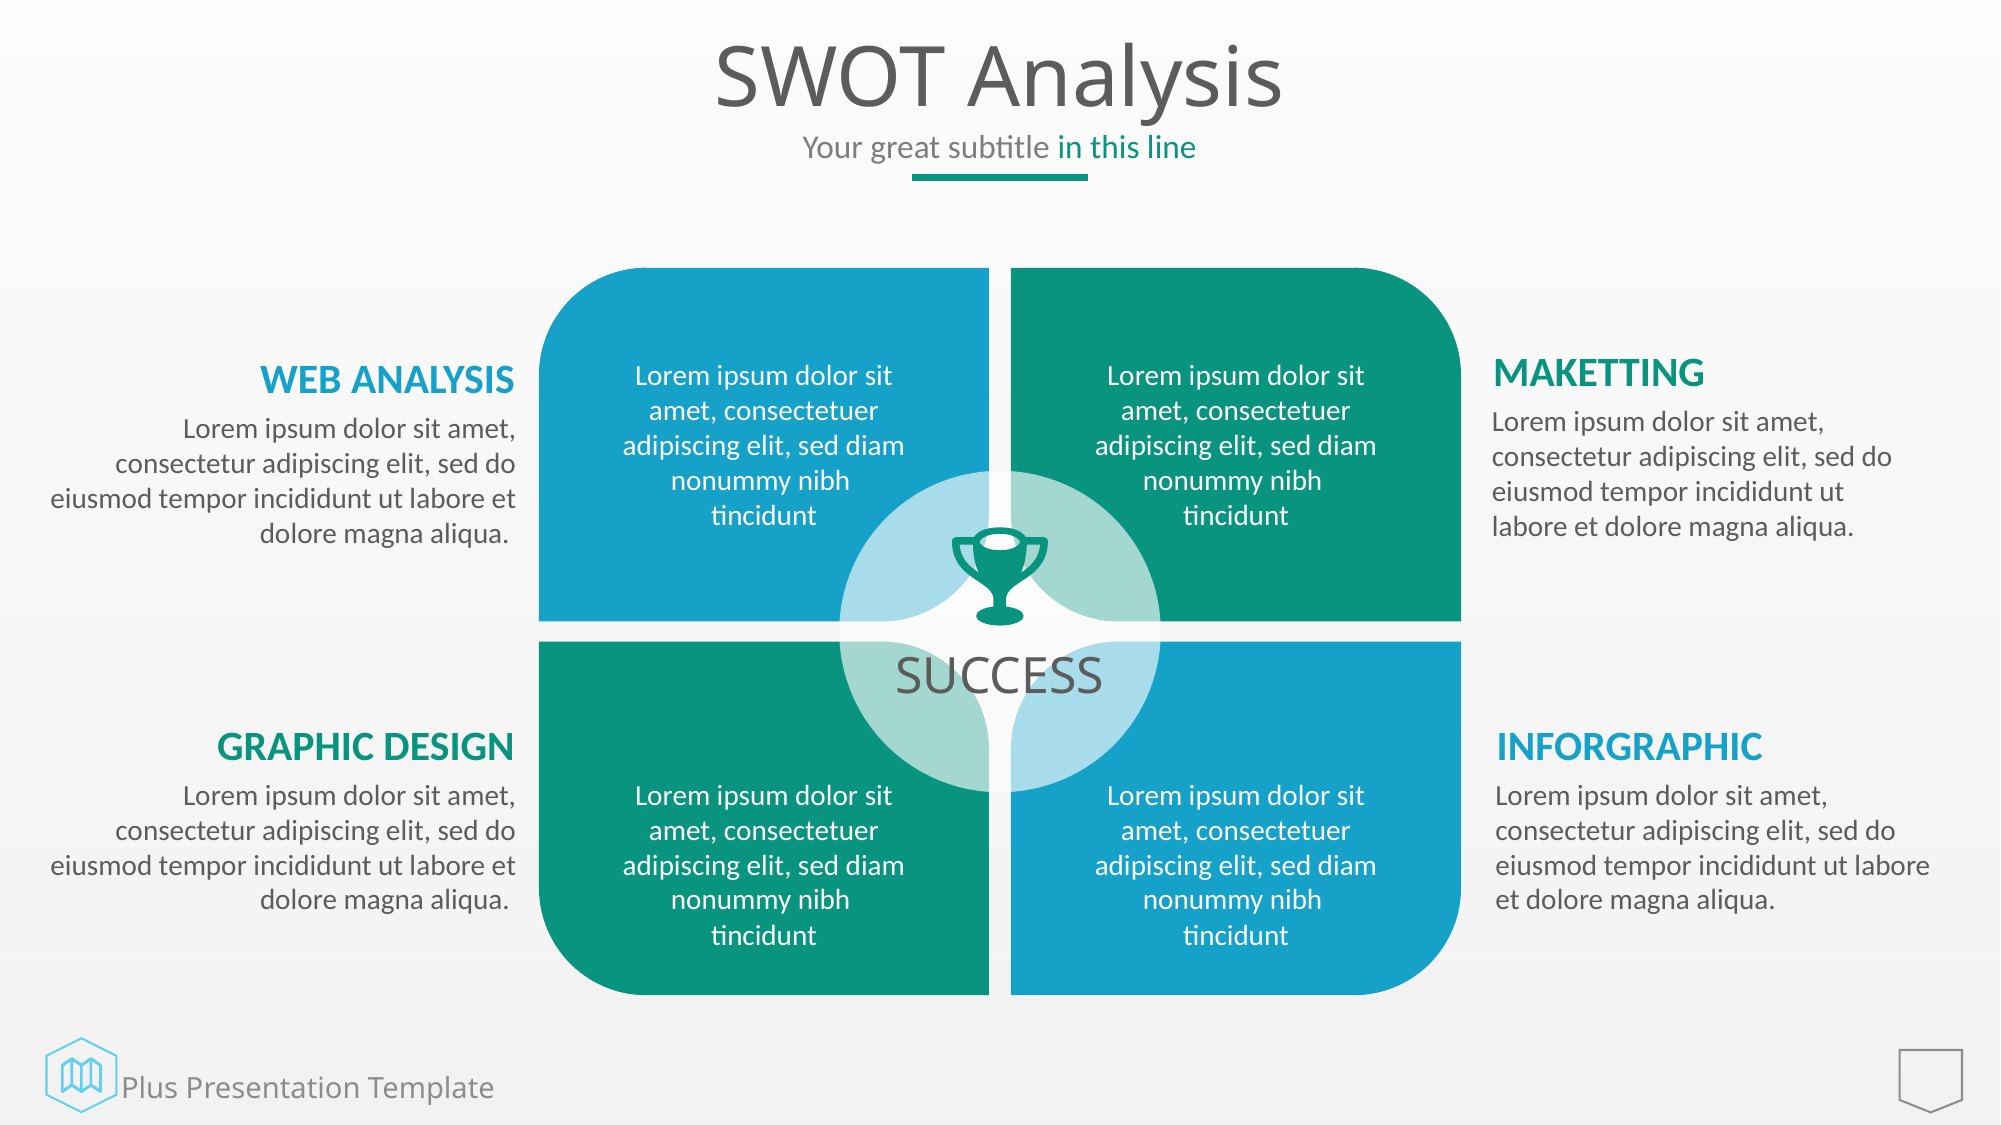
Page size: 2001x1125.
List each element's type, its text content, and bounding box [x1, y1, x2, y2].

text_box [1477, 337, 1934, 552]
text_box Lorem ipsum dolor sit amet, consectetuer adipiscing elit, sed diam nonummy nibh tincidunt [1060, 768, 1412, 959]
text_box [1009, 640, 1463, 997]
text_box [27, 344, 531, 559]
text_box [1480, 711, 1962, 926]
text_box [27, 711, 532, 926]
text_box Lorem ipsum dolor sit amet, consectetuer adipiscing elit, sed diam nonummy nibh tincidunt [588, 768, 940, 959]
text_box Lorem ipsum dolor sit amet, consectetuer adipiscing elit, sed diam nonummy nibh tincidunt [1060, 349, 1412, 539]
text_box Lorem ipsum dolor sit amet, consectetuer adipiscing elit, sed diam nonummy nibh tincidunt [588, 349, 940, 539]
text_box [839, 470, 1161, 793]
text_box [1009, 266, 1463, 623]
slide_number [1895, 1046, 1967, 1111]
text_box Your great subtitle in this line [788, 117, 1212, 173]
title SWOT Analysis [301, 0, 1699, 160]
text_box [537, 640, 991, 997]
text_box [537, 266, 991, 623]
